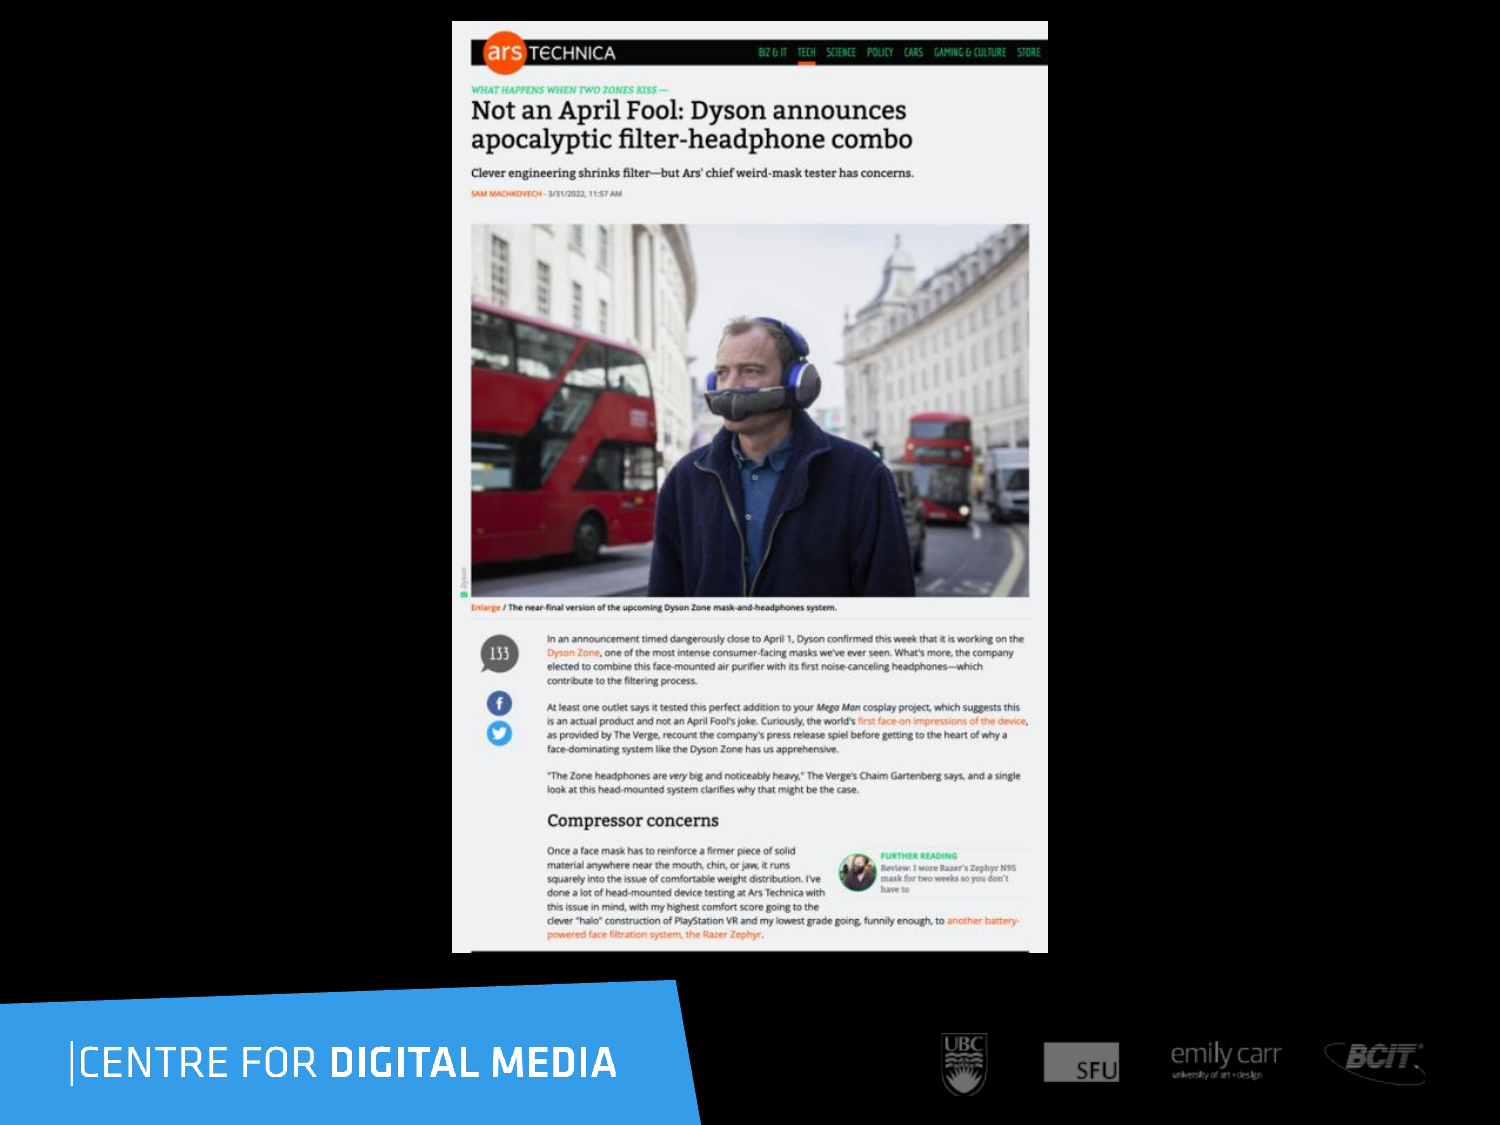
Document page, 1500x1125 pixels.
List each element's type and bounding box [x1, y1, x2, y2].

picture [452, 21, 1048, 954]
